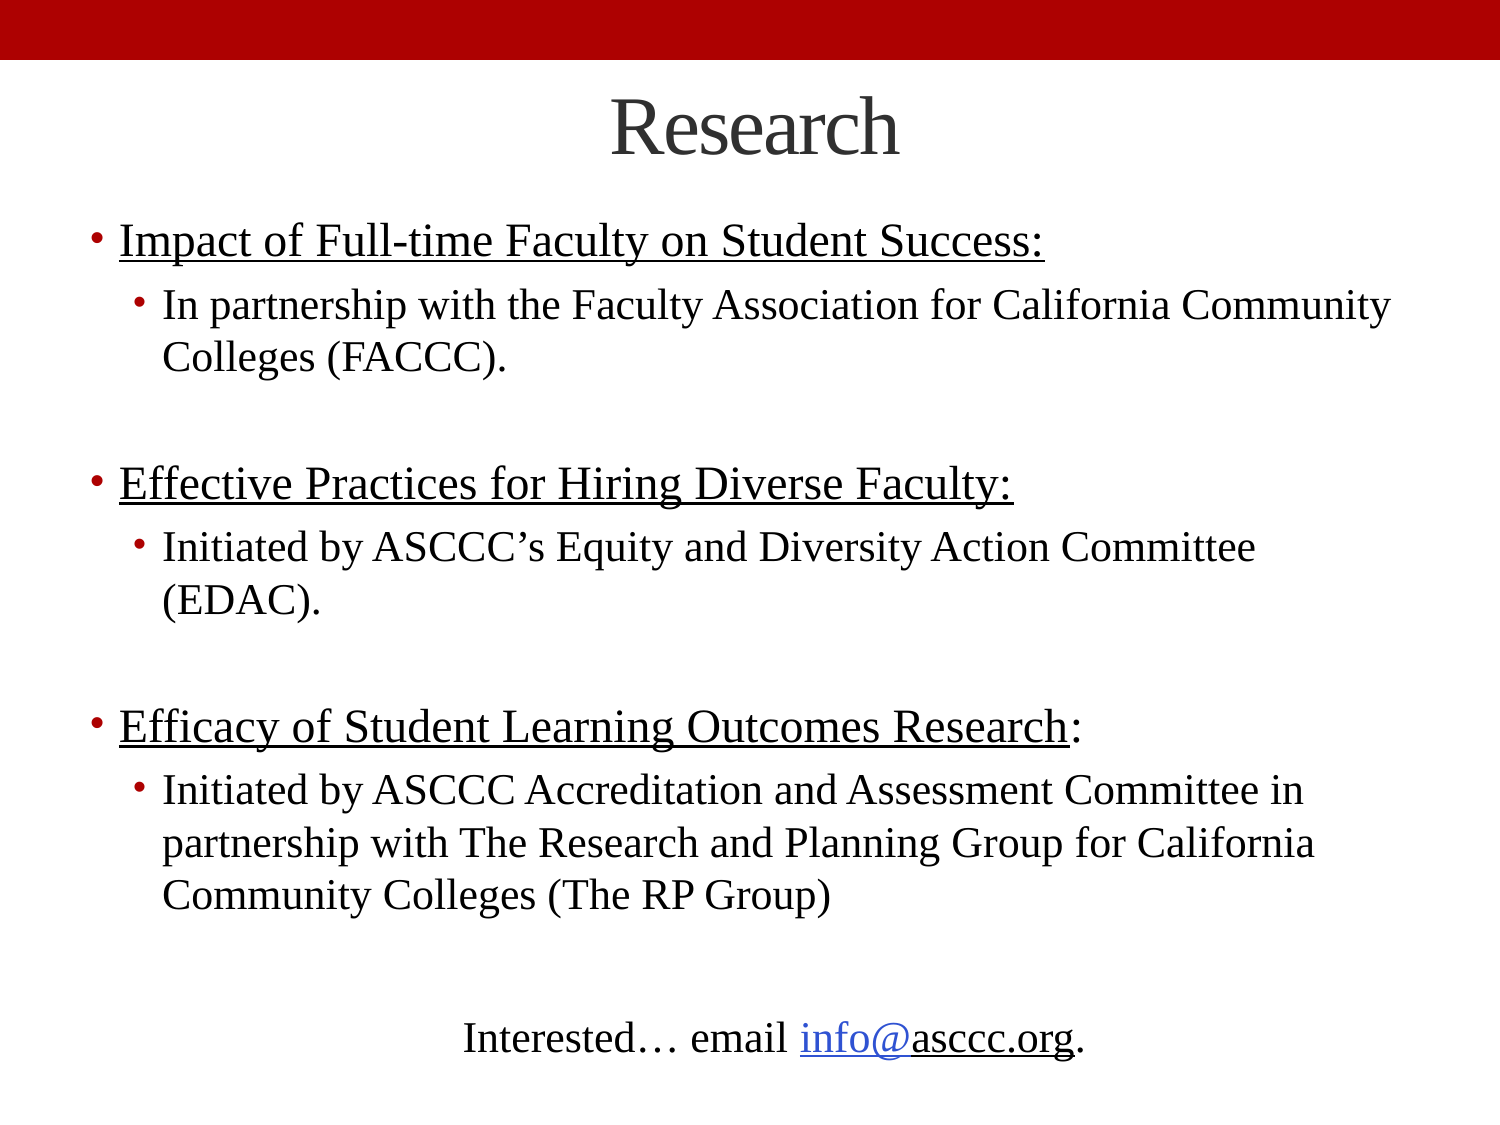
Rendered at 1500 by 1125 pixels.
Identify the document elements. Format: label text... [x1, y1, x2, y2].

list Impact of Full-time Faculty on Student Success: In partnership with the Faculty Association for California Community Colleges (FACCC). Effective Practices for Hiring Diverse Faculty: Initiated by ASCCC’s Equity and Diversity Action Committee (EDAC). Efficacy of Student Learning Outcomes Research: Initiated by ASCCC Accreditation and Assessment Committee in partnership with The Research and Planning Group for California Community Colleges (The RP Group) Interested… email info@asccc.org. [75, 201, 1431, 1075]
title Research [80, 40, 1431, 201]
